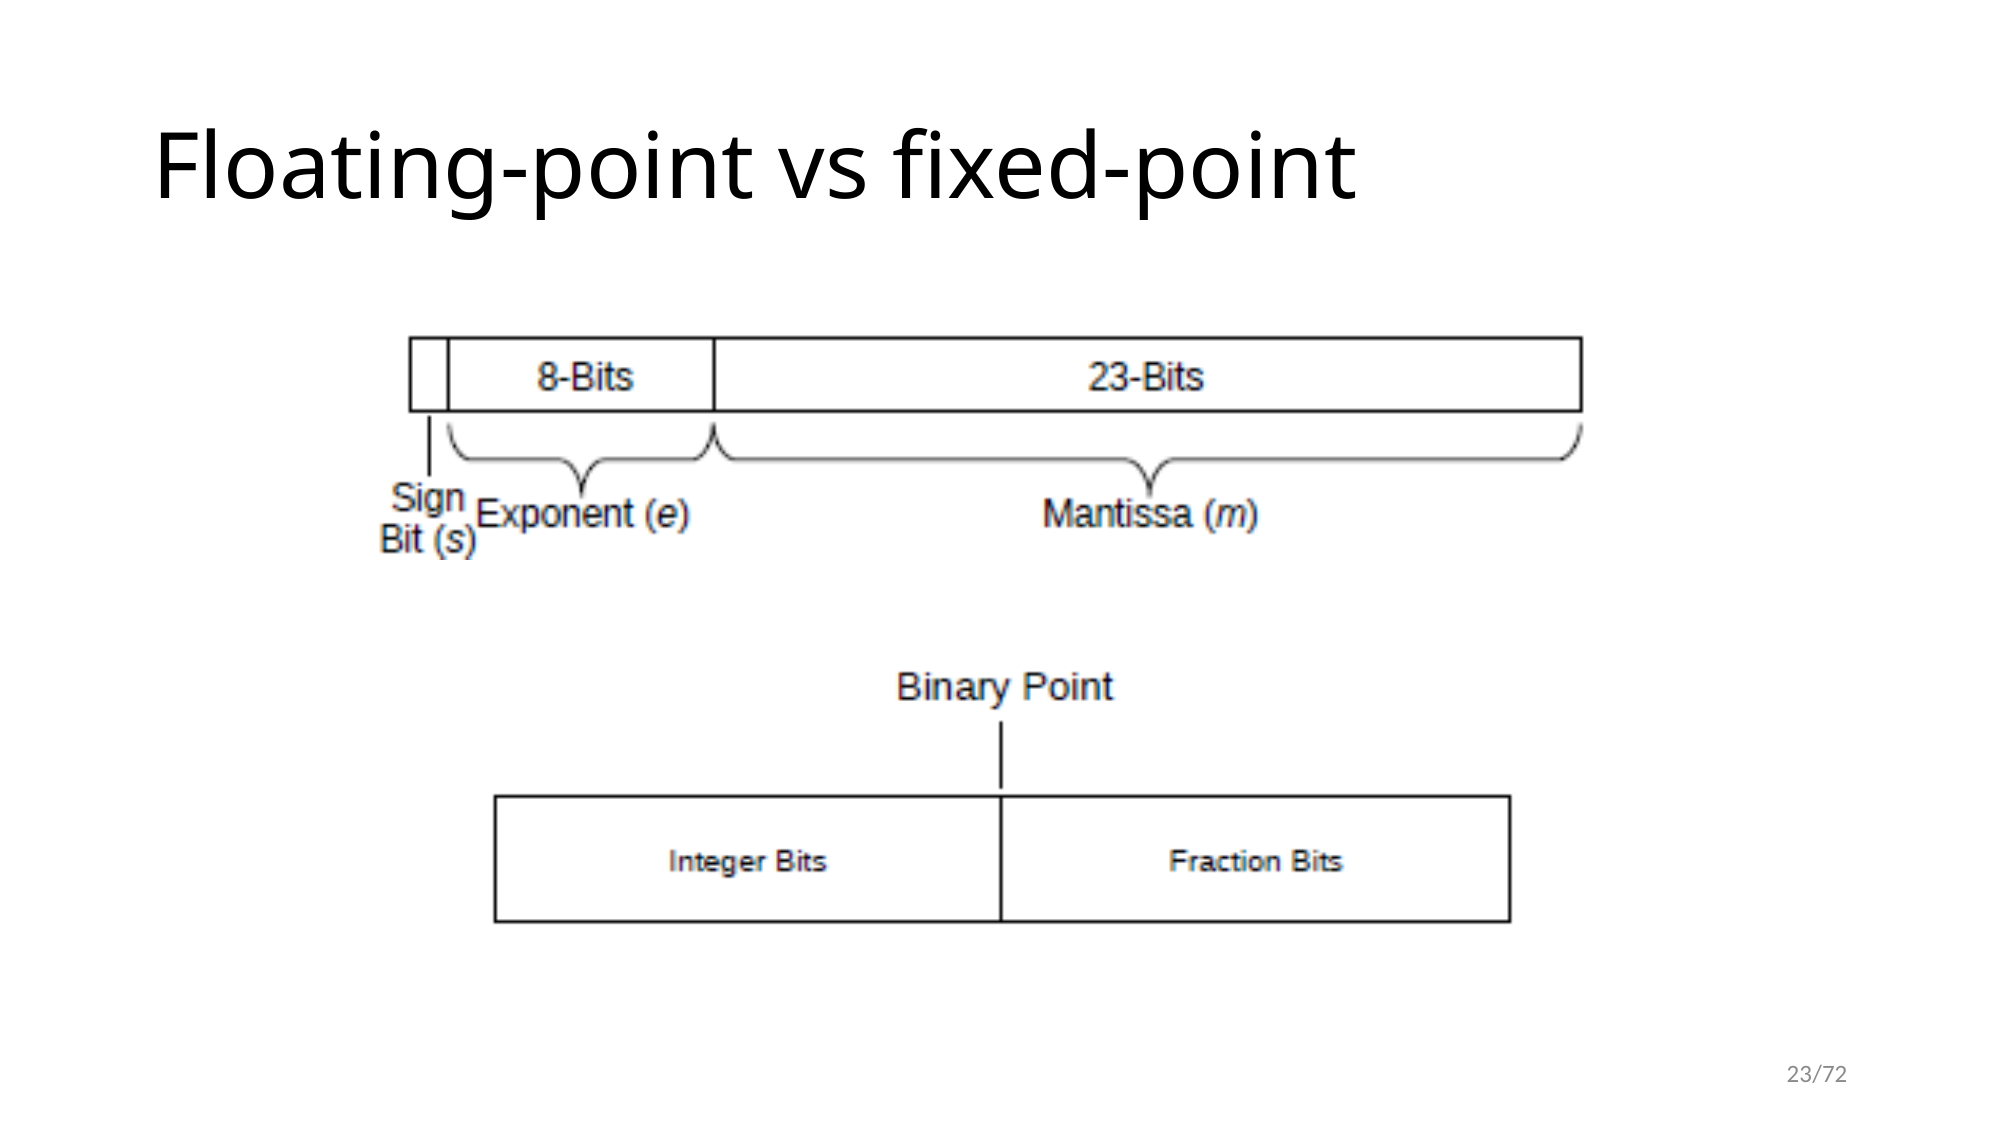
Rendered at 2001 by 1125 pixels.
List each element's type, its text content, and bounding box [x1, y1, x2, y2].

picture [446, 646, 1555, 964]
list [374, 328, 1625, 560]
title Floating-point vs fixed-point [137, 59, 1863, 278]
slide_number 23/72 [1412, 1042, 1863, 1103]
